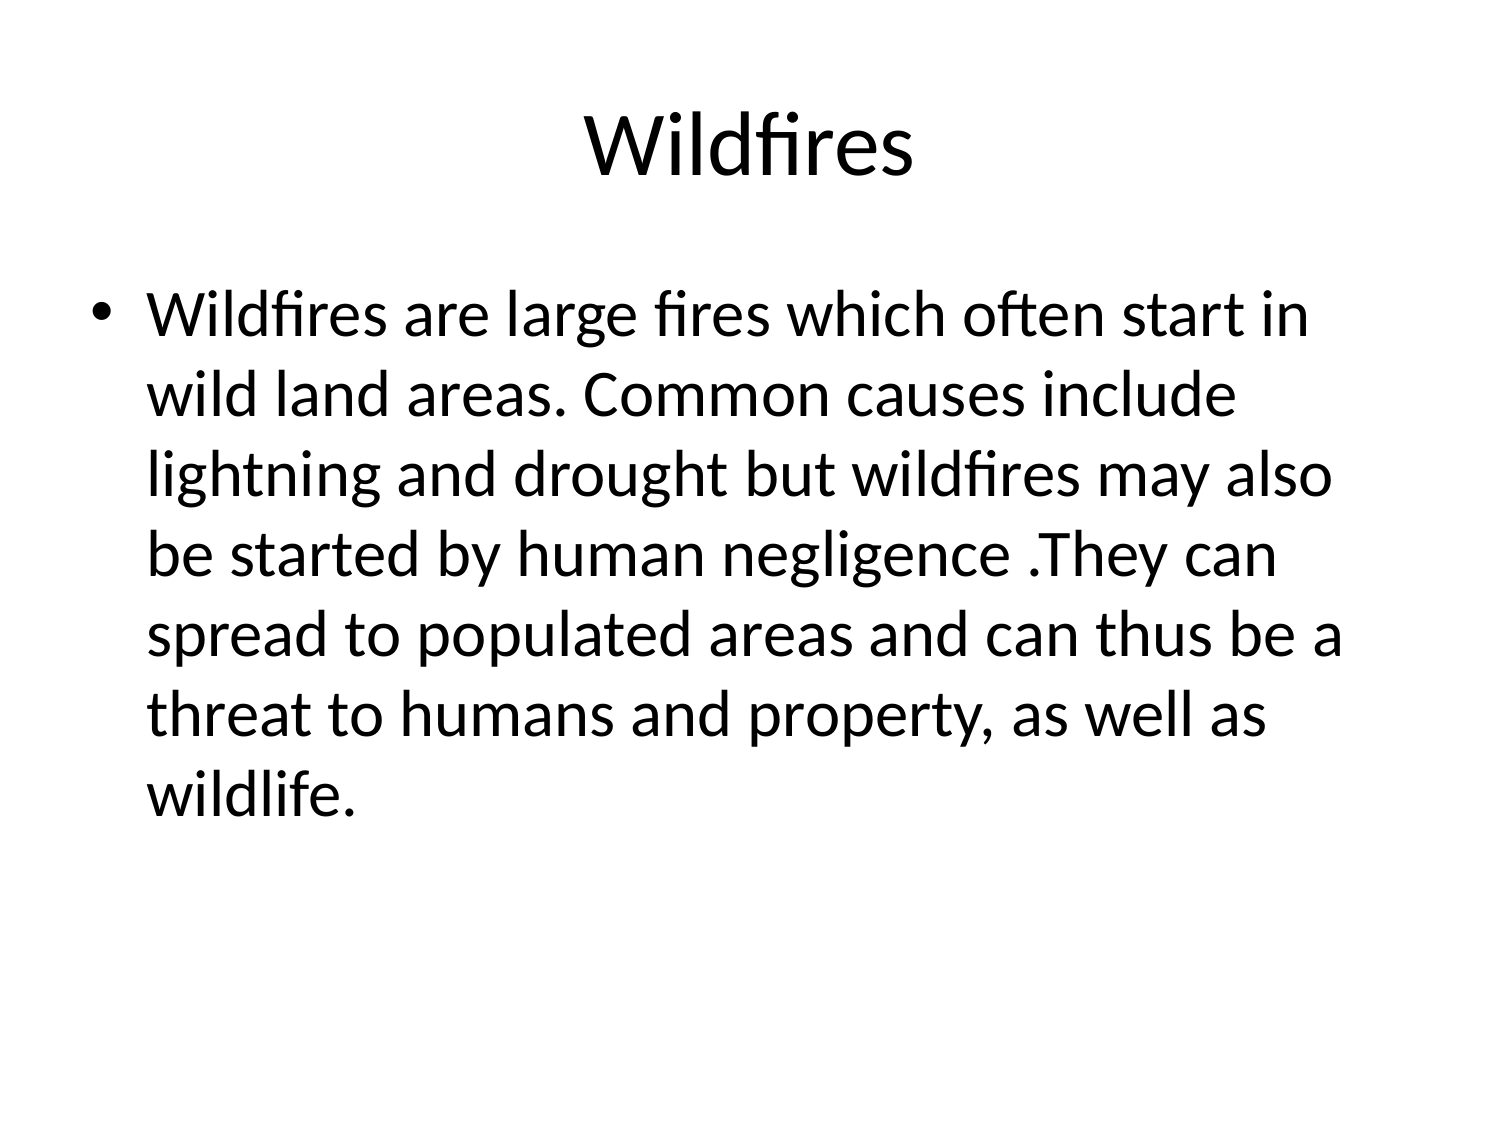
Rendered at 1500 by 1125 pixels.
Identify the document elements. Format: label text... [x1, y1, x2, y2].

title Wildfires [75, 45, 1425, 233]
list Wildfires are large fires which often start in wild land areas. Common causes include lightning and drought but wildfires may also be started by human negligence .They can spread to populated areas and can thus be a threat to humans and property, as well as wildlife. [75, 262, 1425, 1005]
